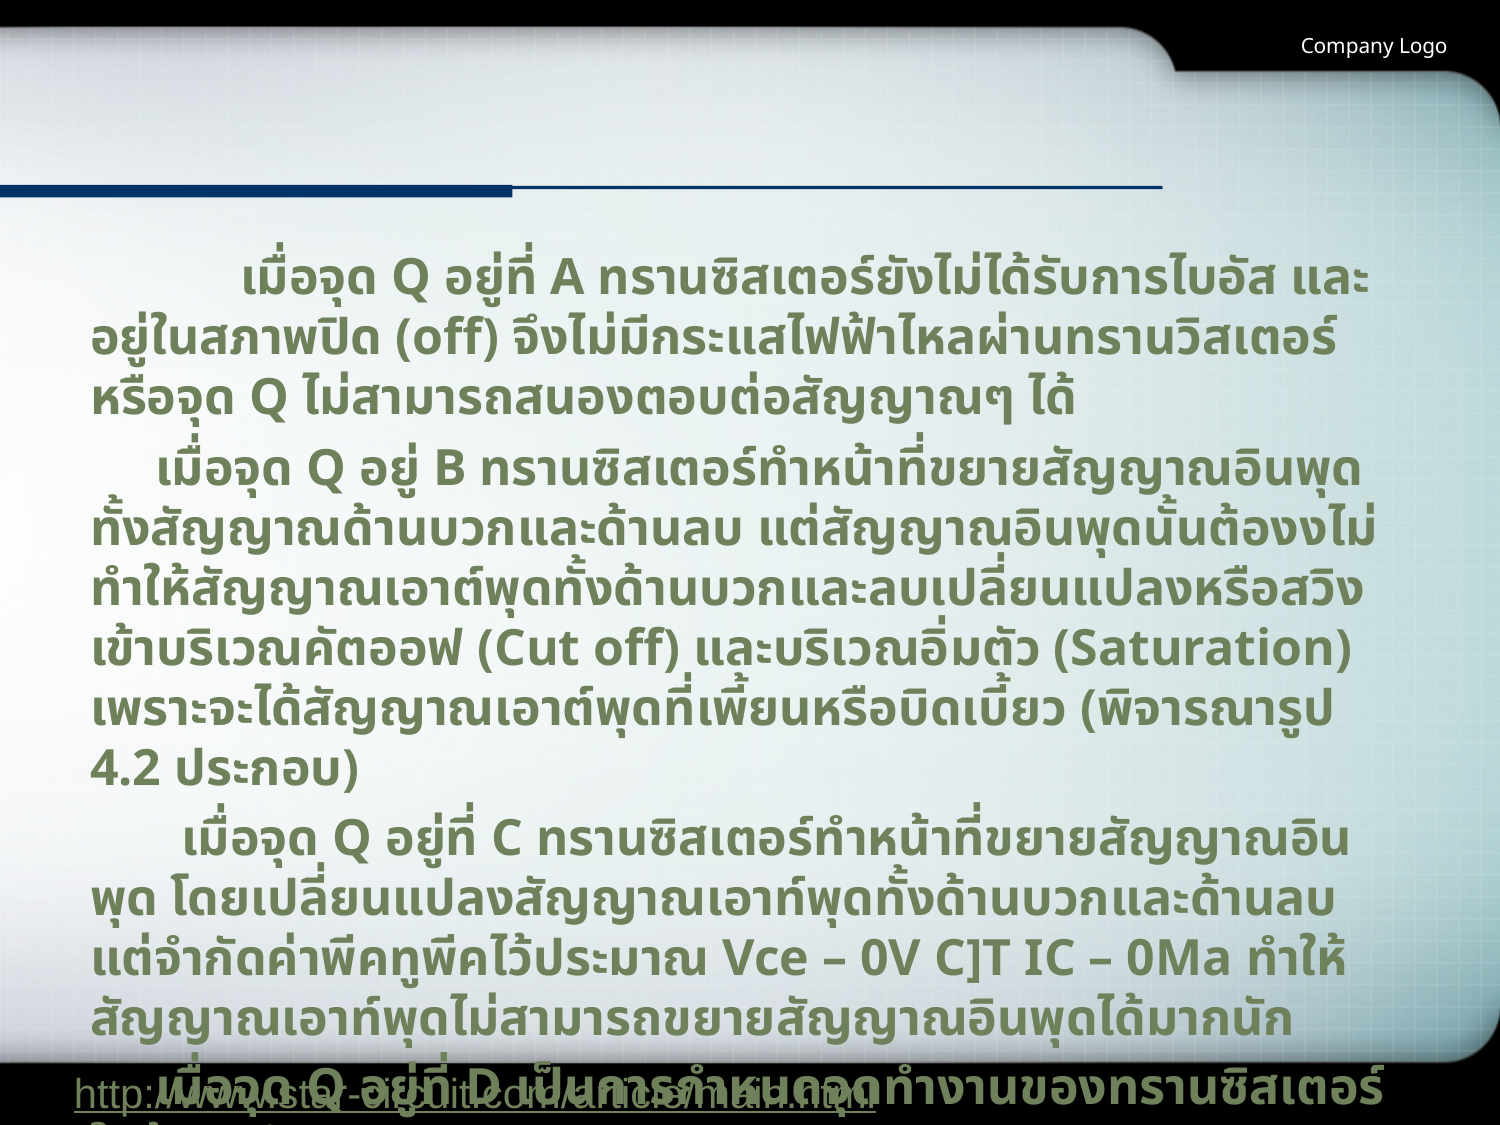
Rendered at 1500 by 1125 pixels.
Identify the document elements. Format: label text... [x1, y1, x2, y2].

footer Company Logo [1175, 24, 1463, 63]
picture [0, 0, 1500, 1125]
text_box http://www.star-circuit.com/article/main.html [59, 1059, 892, 1125]
list เมื่อจุด Q อยู่ที่ A ทรานซิสเตอร์ยังไม่ได้รับการไบอัส และอยู่ในสภาพปิด (off) จึงไม่มีกระแสไฟฟ้าไหลผ่านทรานวิสเตอร์หรือจุด Q ไม่สามารถสนองตอบต่อสัญญาณๆ ได้ เมื่อจุด Q อยู่ B ทรานซิสเตอร์ทำหน้าที่ขยายสัญญาณอินพุดทั้งสัญญาณด้านบวกและด้านลบ แต่สัญญาณอินพุดนั้นต้องงไม่ทำให้สัญญาณเอาต์พุดทั้งด้านบวกและลบเปลี่ยนแปลงหรือสวิงเข้าบริเวณคัตออฟ (Cut off) และบริเวณอิ่มตัว (Saturation) เพราะจะได้สัญญาณเอาต์พุดที่เพี้ยนหรือบิดเบี้ยว (พิจารณารูป 4.2 ประกอบ) เมื่อจุด Q อยู่ที่ C ทรานซิสเตอร์ทำหน้าที่ขยายสัญญาณอินพุด โดยเปลี่ยนแปลงสัญญาณเอาท์พุดทั้งด้านบวกและด้านลบ แต่จำกัดค่าพีคทูพีคไว้ประมาณ Vce – 0V C]T IC – 0Ma ทำให้สัญญาณเอาท์พุดไม่สามารถขยายสัญญาณอินพุดได้มากนัก เมื่อจุด Q อยู่ที่ D เป็นการกำหนดจุดทำงานของทรานซิสเตอร์ใกล้แรงดัน VCE (MAX) จึงสรุปได้ว่า จุด Q อยู่ที่ B เป็นตำแหน่งที่เหมาะสมที่สุดเพราะสามารถรับการสวิงของสัญญาณเอาท์พุดได้มากที่สุด หรือสามารถขยายสัญญาณเอาท์พุดได้มากที่สุด [75, 237, 1425, 1025]
